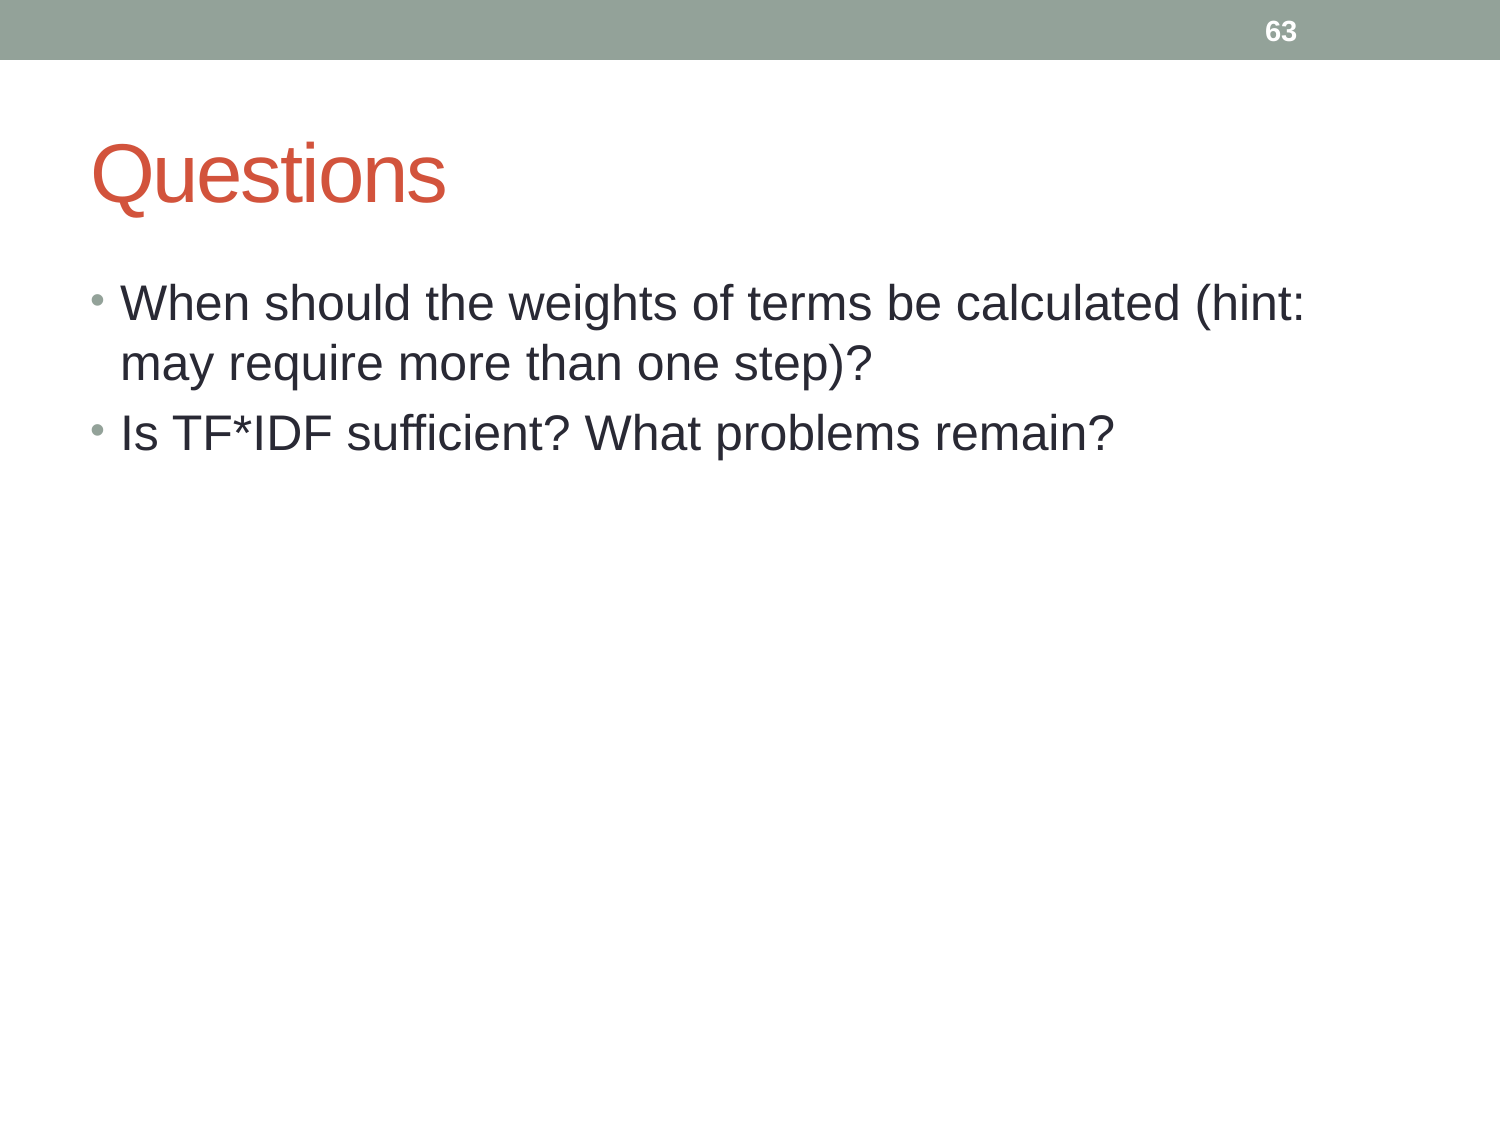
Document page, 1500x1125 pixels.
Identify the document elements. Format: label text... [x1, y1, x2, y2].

list When should the weights of terms be calculated (hint: may require more than one step)? Is TF*IDF sufficient? What problems remain? [75, 262, 1425, 1063]
slide_number 63 [1250, 3, 1425, 57]
title Questions [75, 87, 1425, 250]
